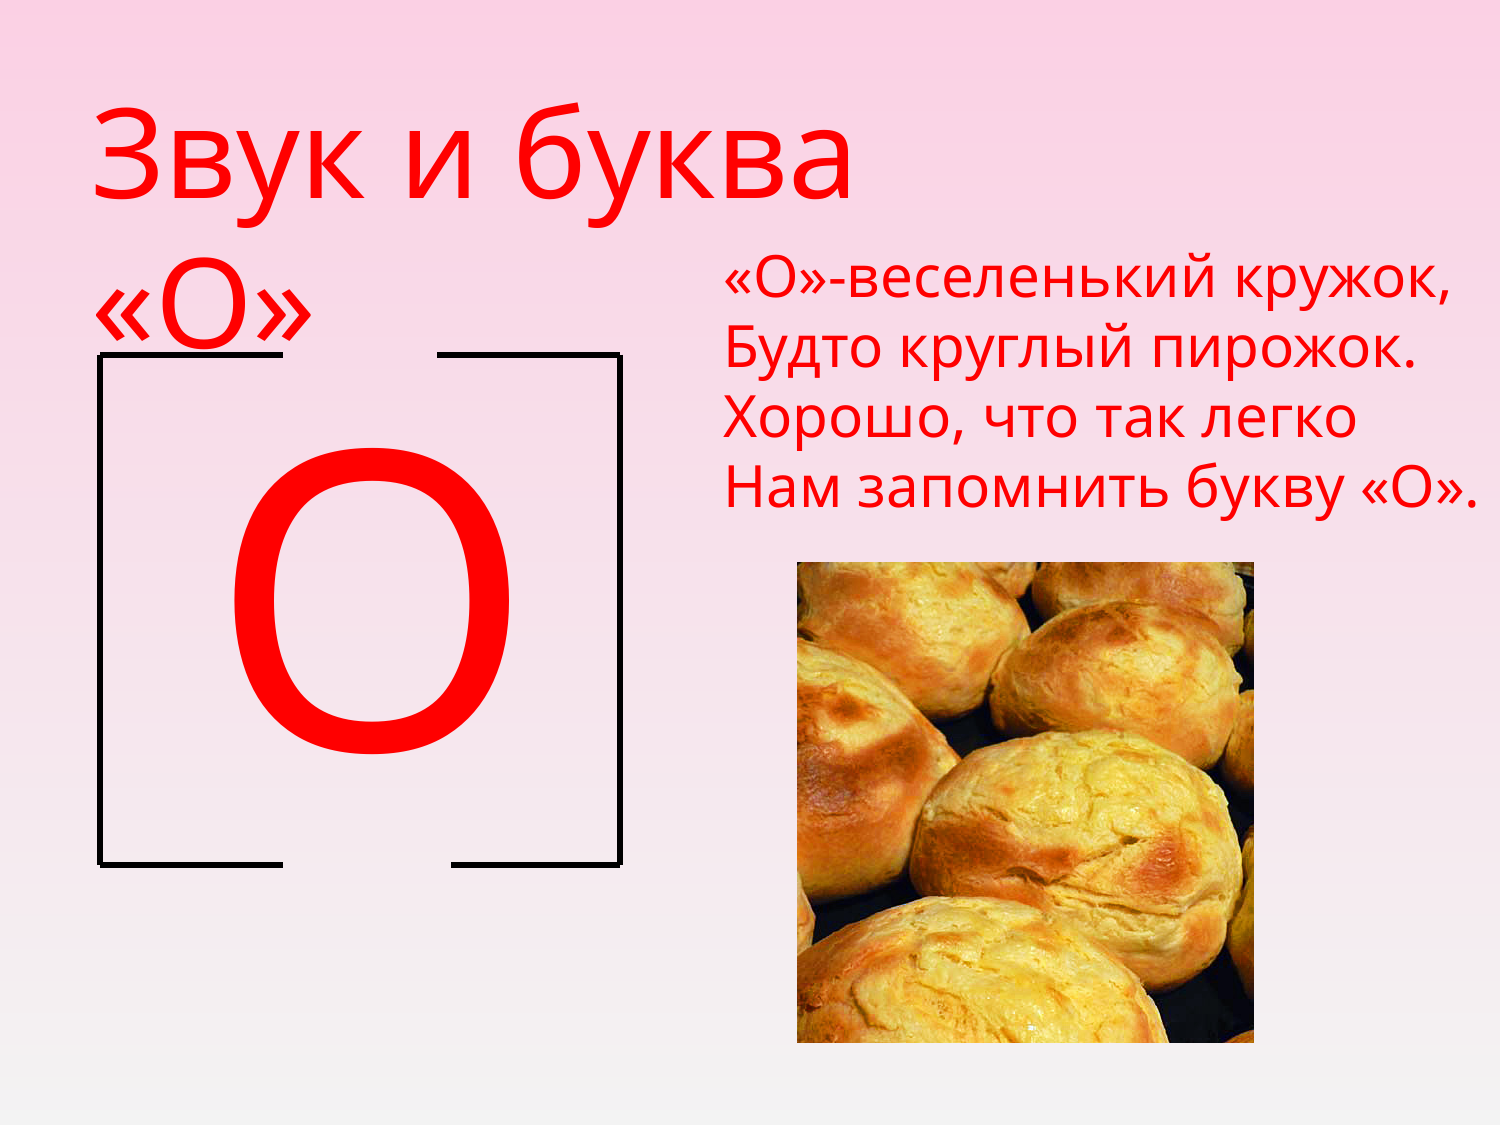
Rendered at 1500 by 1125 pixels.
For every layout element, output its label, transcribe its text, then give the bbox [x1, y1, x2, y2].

picture [796, 561, 1255, 1043]
text_box Звук и буква «О» [76, 66, 1040, 382]
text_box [99, 325, 621, 866]
text_box «О»-веселенький кружок, Будто круглый пирожок. Хорошо, что так легко Нам запомнить букву «О». [708, 231, 1500, 597]
